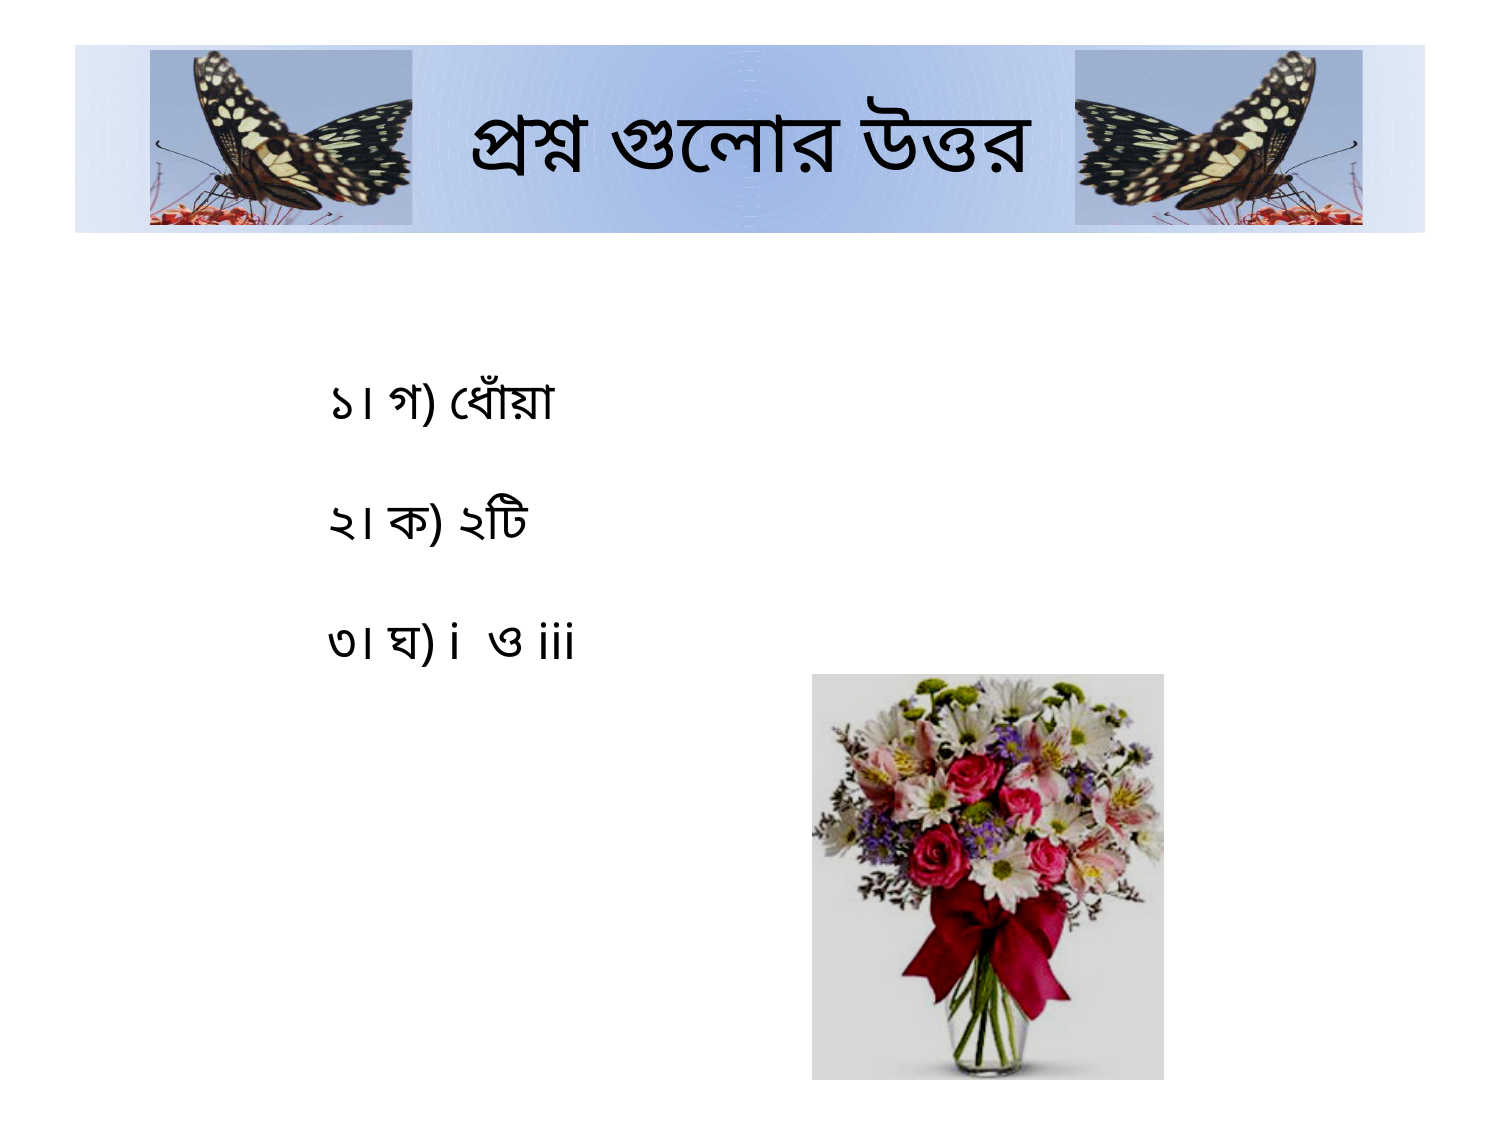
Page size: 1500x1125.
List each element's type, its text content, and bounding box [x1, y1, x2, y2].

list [149, 49, 413, 226]
picture [1074, 49, 1363, 226]
title প্রশ্ন গুলোর উত্তর [75, 45, 1425, 233]
text_box ১। গ) ধোঁয়া ২। ক) ২টি ৩। ঘ) i ও iii [312, 362, 1113, 678]
picture [812, 674, 1165, 1080]
